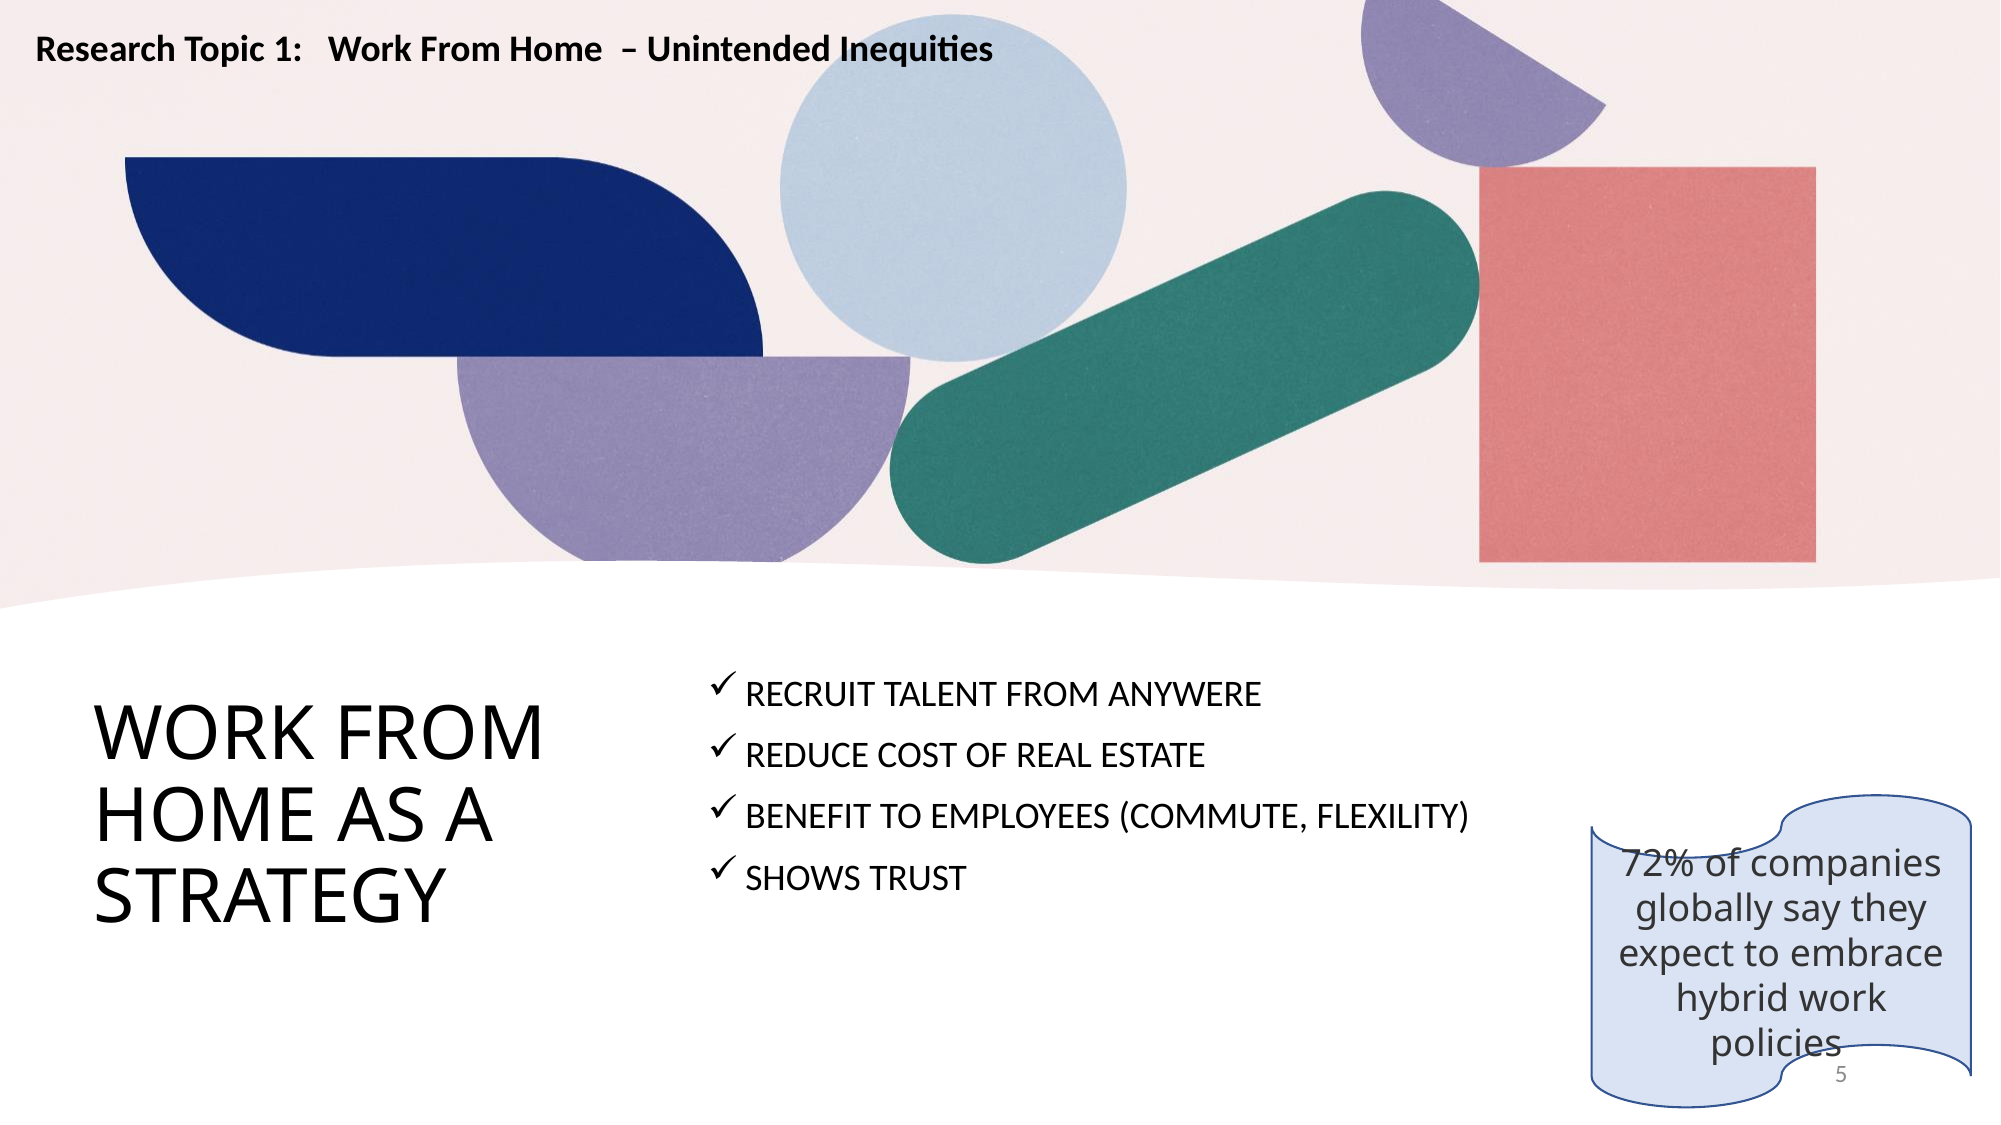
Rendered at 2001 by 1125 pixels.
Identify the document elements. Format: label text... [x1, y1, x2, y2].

title WORK FROM HOME AS A STRATEGY [78, 615, 619, 1018]
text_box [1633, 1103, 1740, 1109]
text_box 72% of companies globally say they expect to embrace hybrid work policies [1590, 794, 1972, 1077]
list RECRUIT TALENT FROM ANYWERE REDUCE COST OF REAL ESTATE BENEFIT TO EMPLOYEES (COMMUTE, FLEXILITY) SHOWS TRUST [692, 615, 1921, 1018]
picture [0, 0, 2000, 609]
slide_number 5 [1412, 1042, 1863, 1103]
